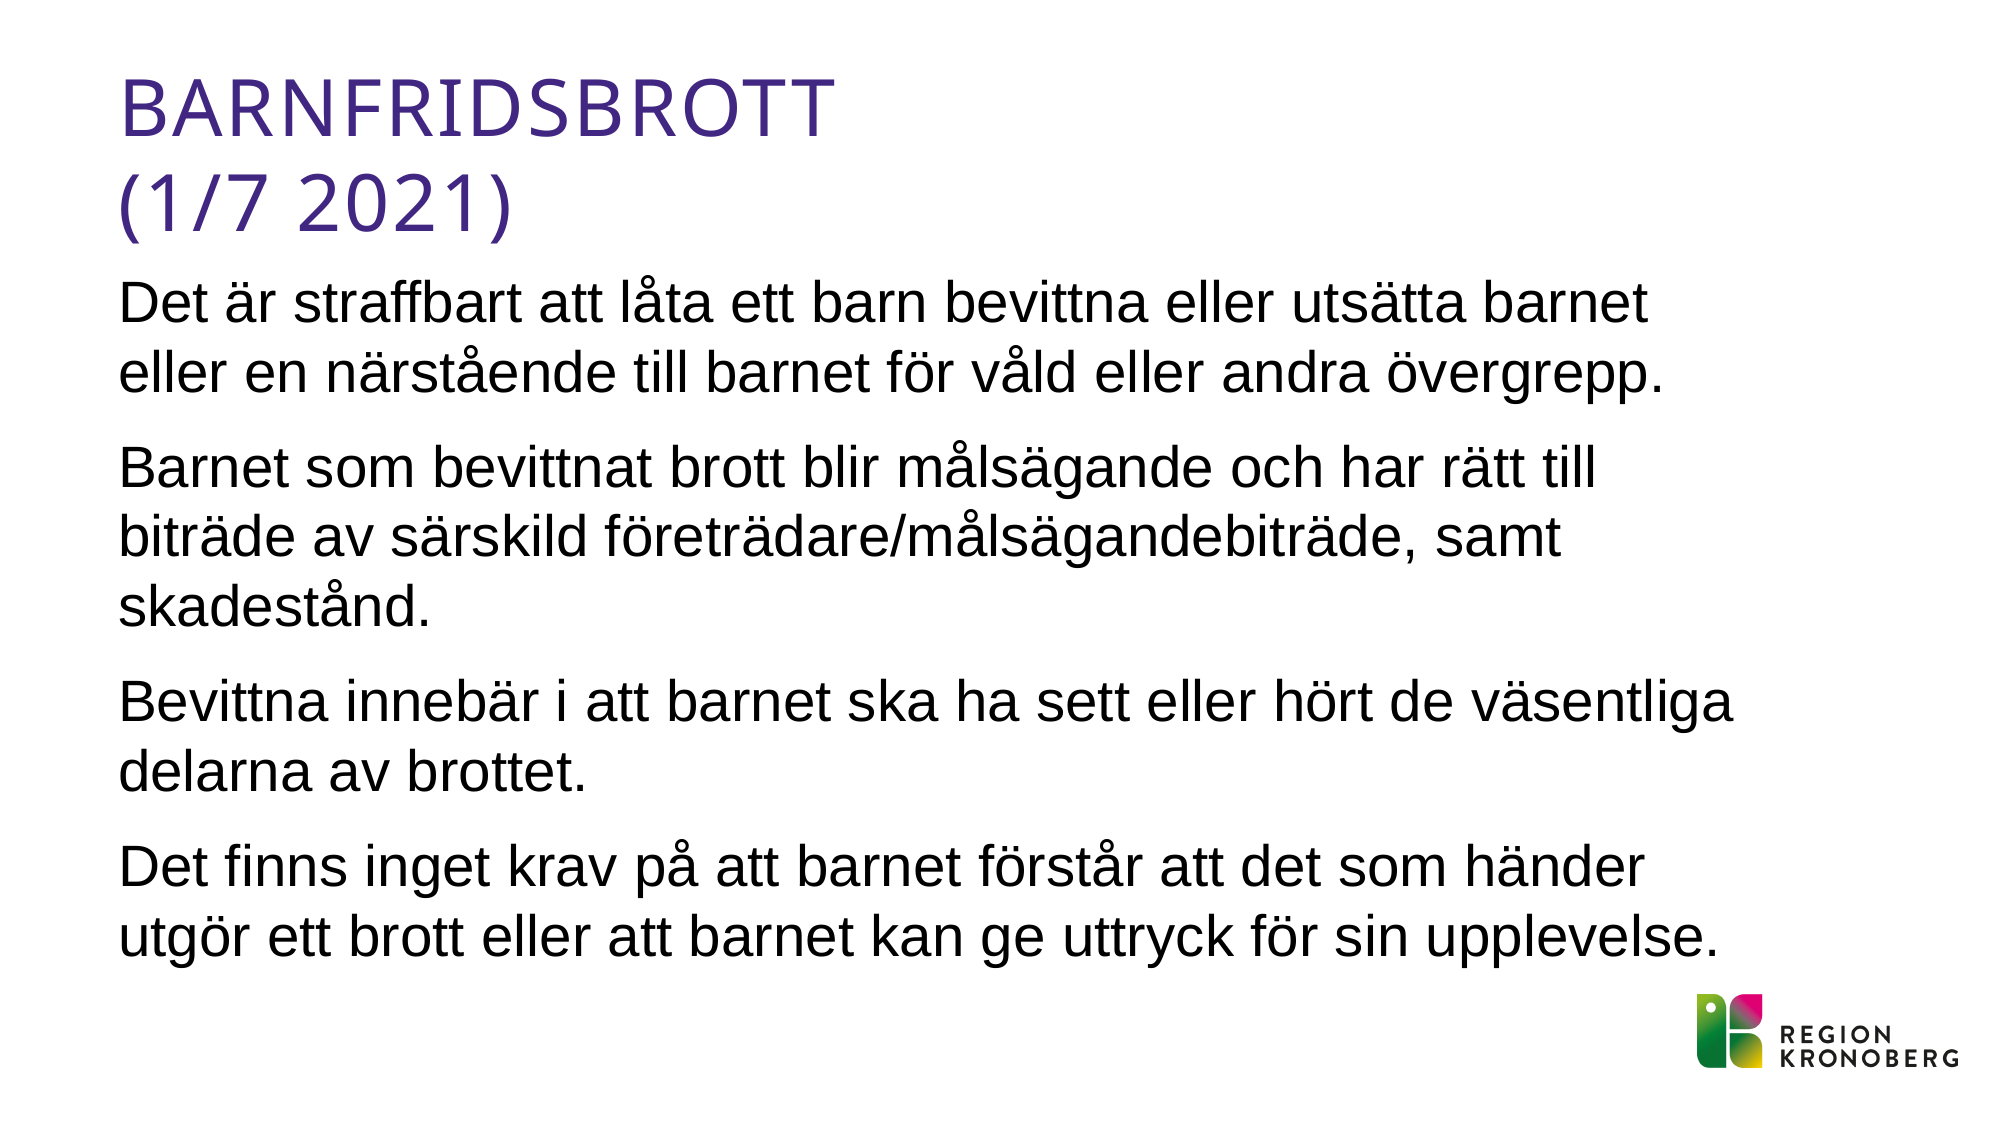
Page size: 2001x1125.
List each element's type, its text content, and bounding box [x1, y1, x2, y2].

picture [1697, 994, 1958, 1068]
text_box Det är straffbart att låta ett barn bevittna eller utsätta barnet eller en närstående till barnet för våld eller andra övergrepp. Barnet som bevittnat brott blir målsägande och har rätt till biträde av särskild företrädare/målsägandebiträde, samt skadestånd. Bevittna innebär i att barnet ska ha sett eller hört de väsentliga delarna av brottet. Det finns inget krav på att barnet förstår att det som händer utgör ett brott eller att barnet kan ge uttryck för sin upplevelse. [103, 232, 1786, 1060]
text_box Barnfridsbrott (1/7 2021) [103, 36, 933, 255]
